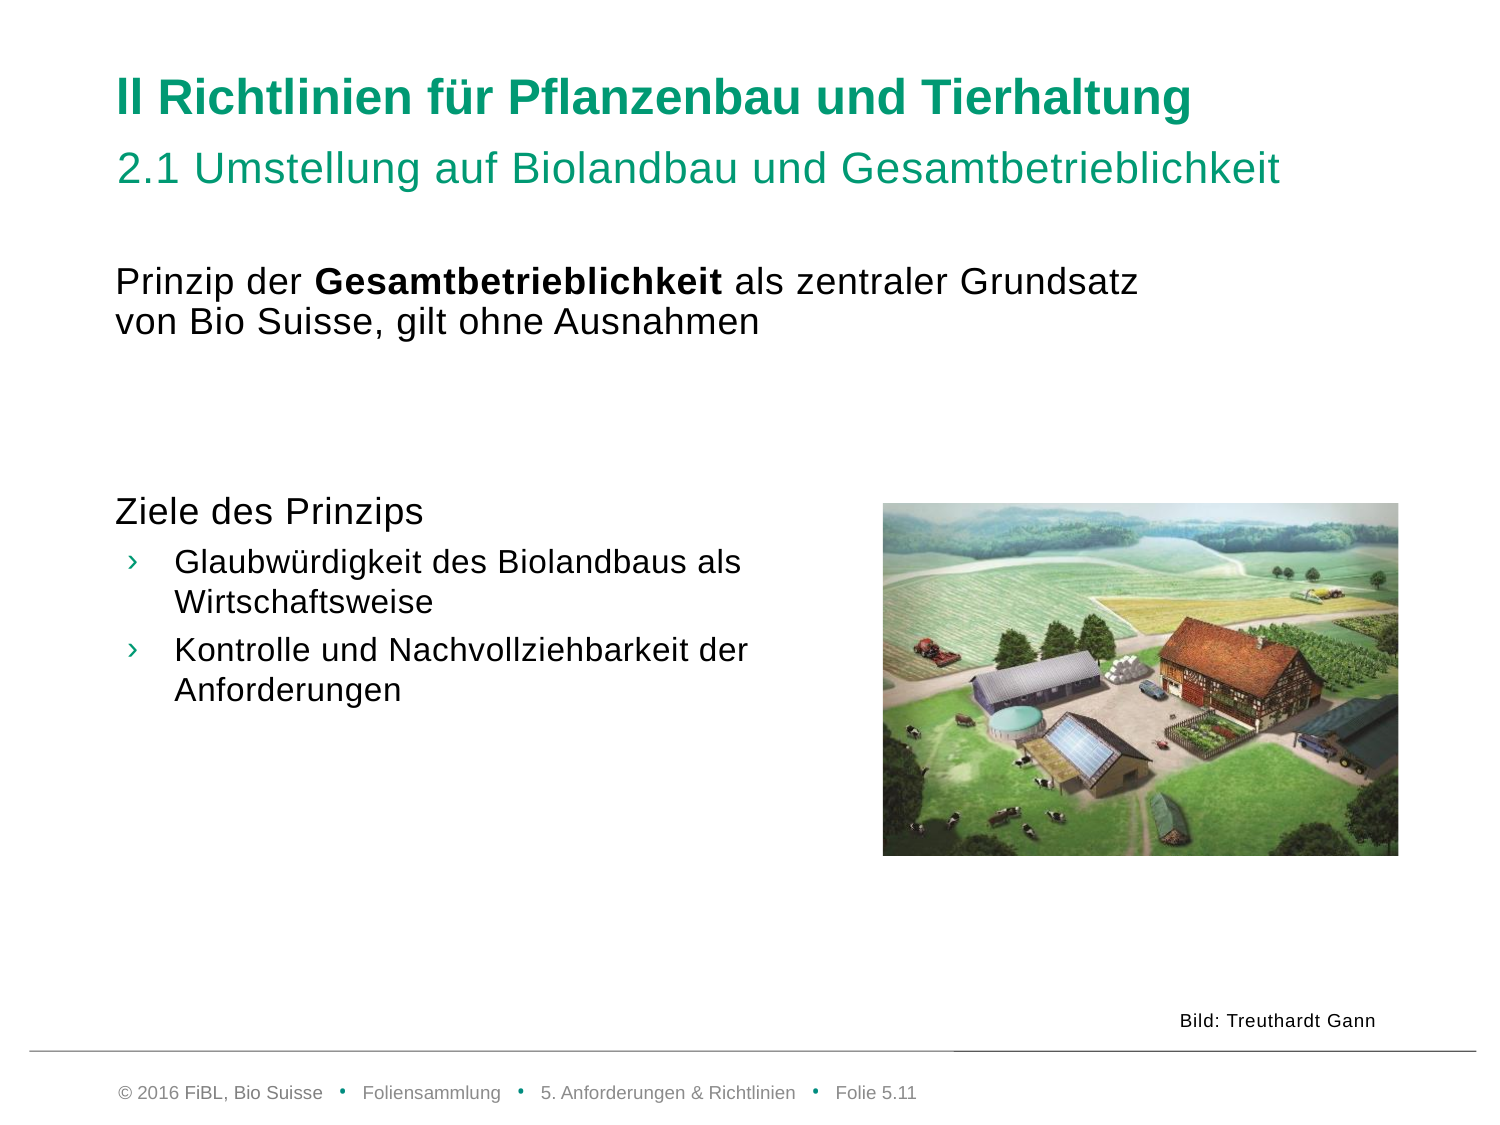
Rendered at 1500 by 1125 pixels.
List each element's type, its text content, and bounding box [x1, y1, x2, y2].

list Ziele des Prinzips Glaubwürdigkeit des Biolandbaus als Wirtschaftsweise Kontrolle und Nachvollziehbarkeit der Anforderungen [100, 484, 951, 975]
list Bild: Treuthardt Gann [103, 1001, 1397, 1047]
list Prinzip der Gesamtbetrieblichkeit als zentraler Grundsatz von Bio Suisse, gilt ohne Ausnahmen [100, 254, 1397, 477]
list 2.1 Umstellung auf Biolandbau und Gesamtbetrieblichkeit [101, 137, 1397, 211]
title ll Richtlinien für Pflanzenbau und Tierhaltung [100, 59, 1397, 138]
footer © 2016 FiBL, Bio Suisse • Foliensammlung • 5. Anforderungen & Richtlinien • Folie 5.10 [103, 1055, 1140, 1125]
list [882, 503, 1399, 856]
